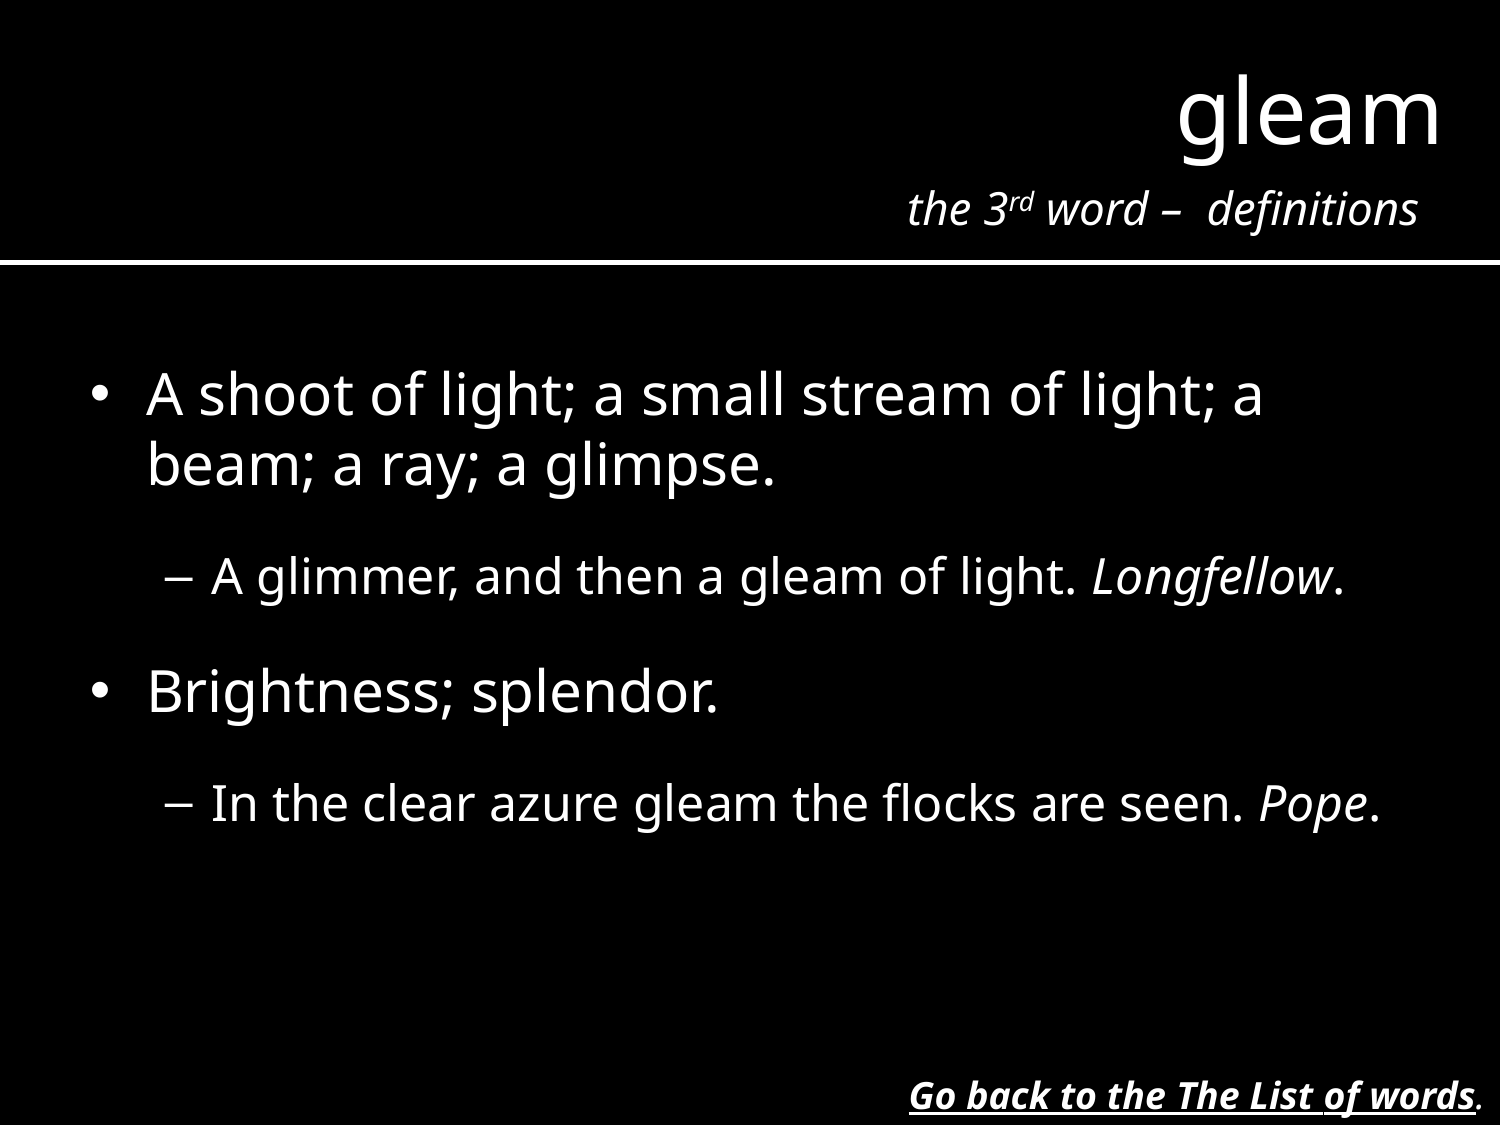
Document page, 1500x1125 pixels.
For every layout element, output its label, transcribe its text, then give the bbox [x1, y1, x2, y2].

text_box gleam [1159, 44, 1475, 170]
text_box Go back to the The List of words. [0, 1064, 1500, 1125]
text_box A shoot of light; a small stream of light; a beam; a ray; a glimpse. A glimmer, and then a gleam of light. Longfellow. Brightness; splendor. In the clear azure gleam the flocks are seen. Pope. [74, 349, 1425, 1013]
text_box the 3rd word – definitions [892, 172, 1450, 243]
